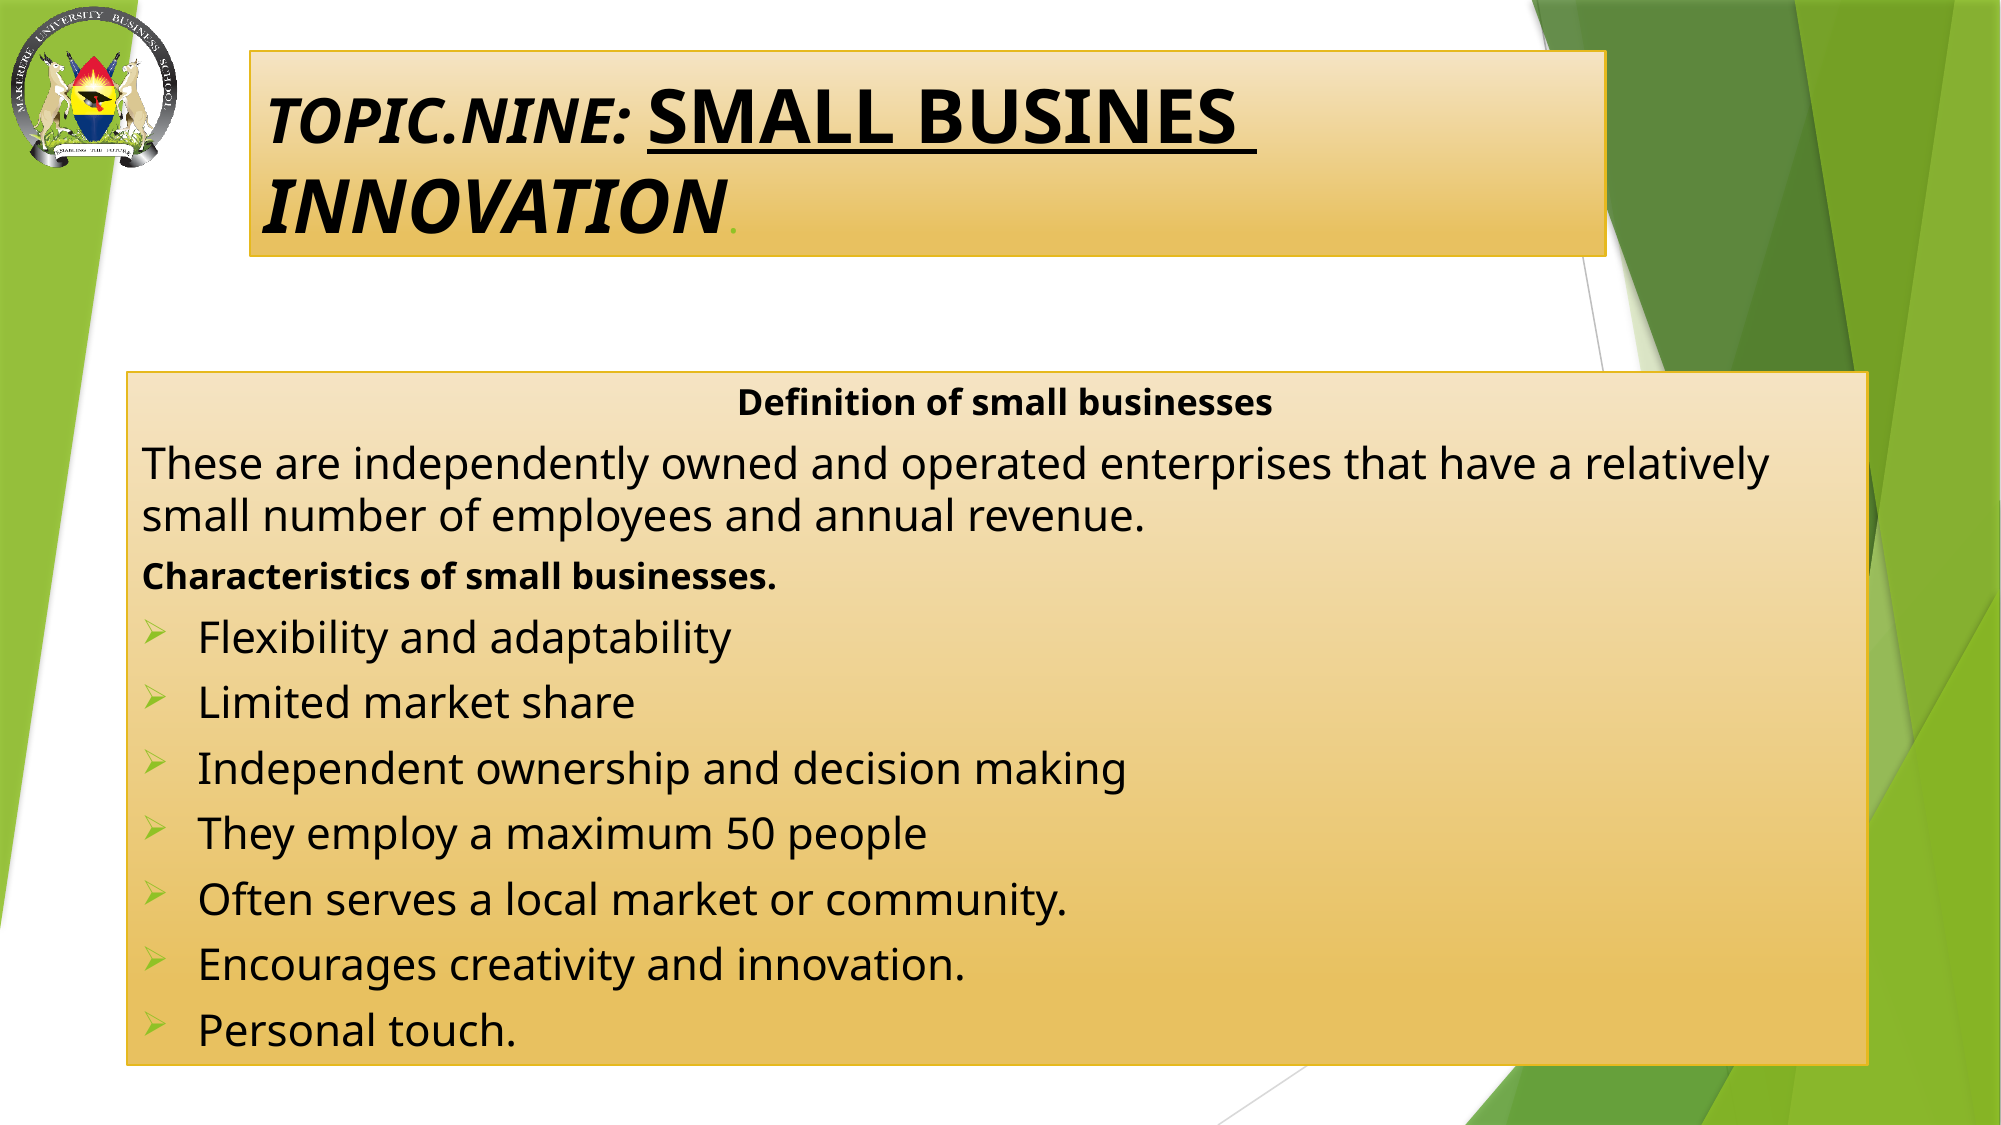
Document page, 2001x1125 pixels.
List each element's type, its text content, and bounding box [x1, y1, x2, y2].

picture [3, 0, 184, 174]
title TOPIC.NINE: SMALL BUSINES INNOVATION. [249, 50, 1607, 257]
subtitle Definition of small businesses These are independently owned and operated enterprises that have a relatively small number of employees and annual revenue. Characteristics of small businesses. Flexibility and adaptability Limited market share Independent ownership and decision making They employ a maximum 50 people Often serves a local market or community. Encourages creativity and innovation. Personal touch. [126, 371, 1869, 1066]
